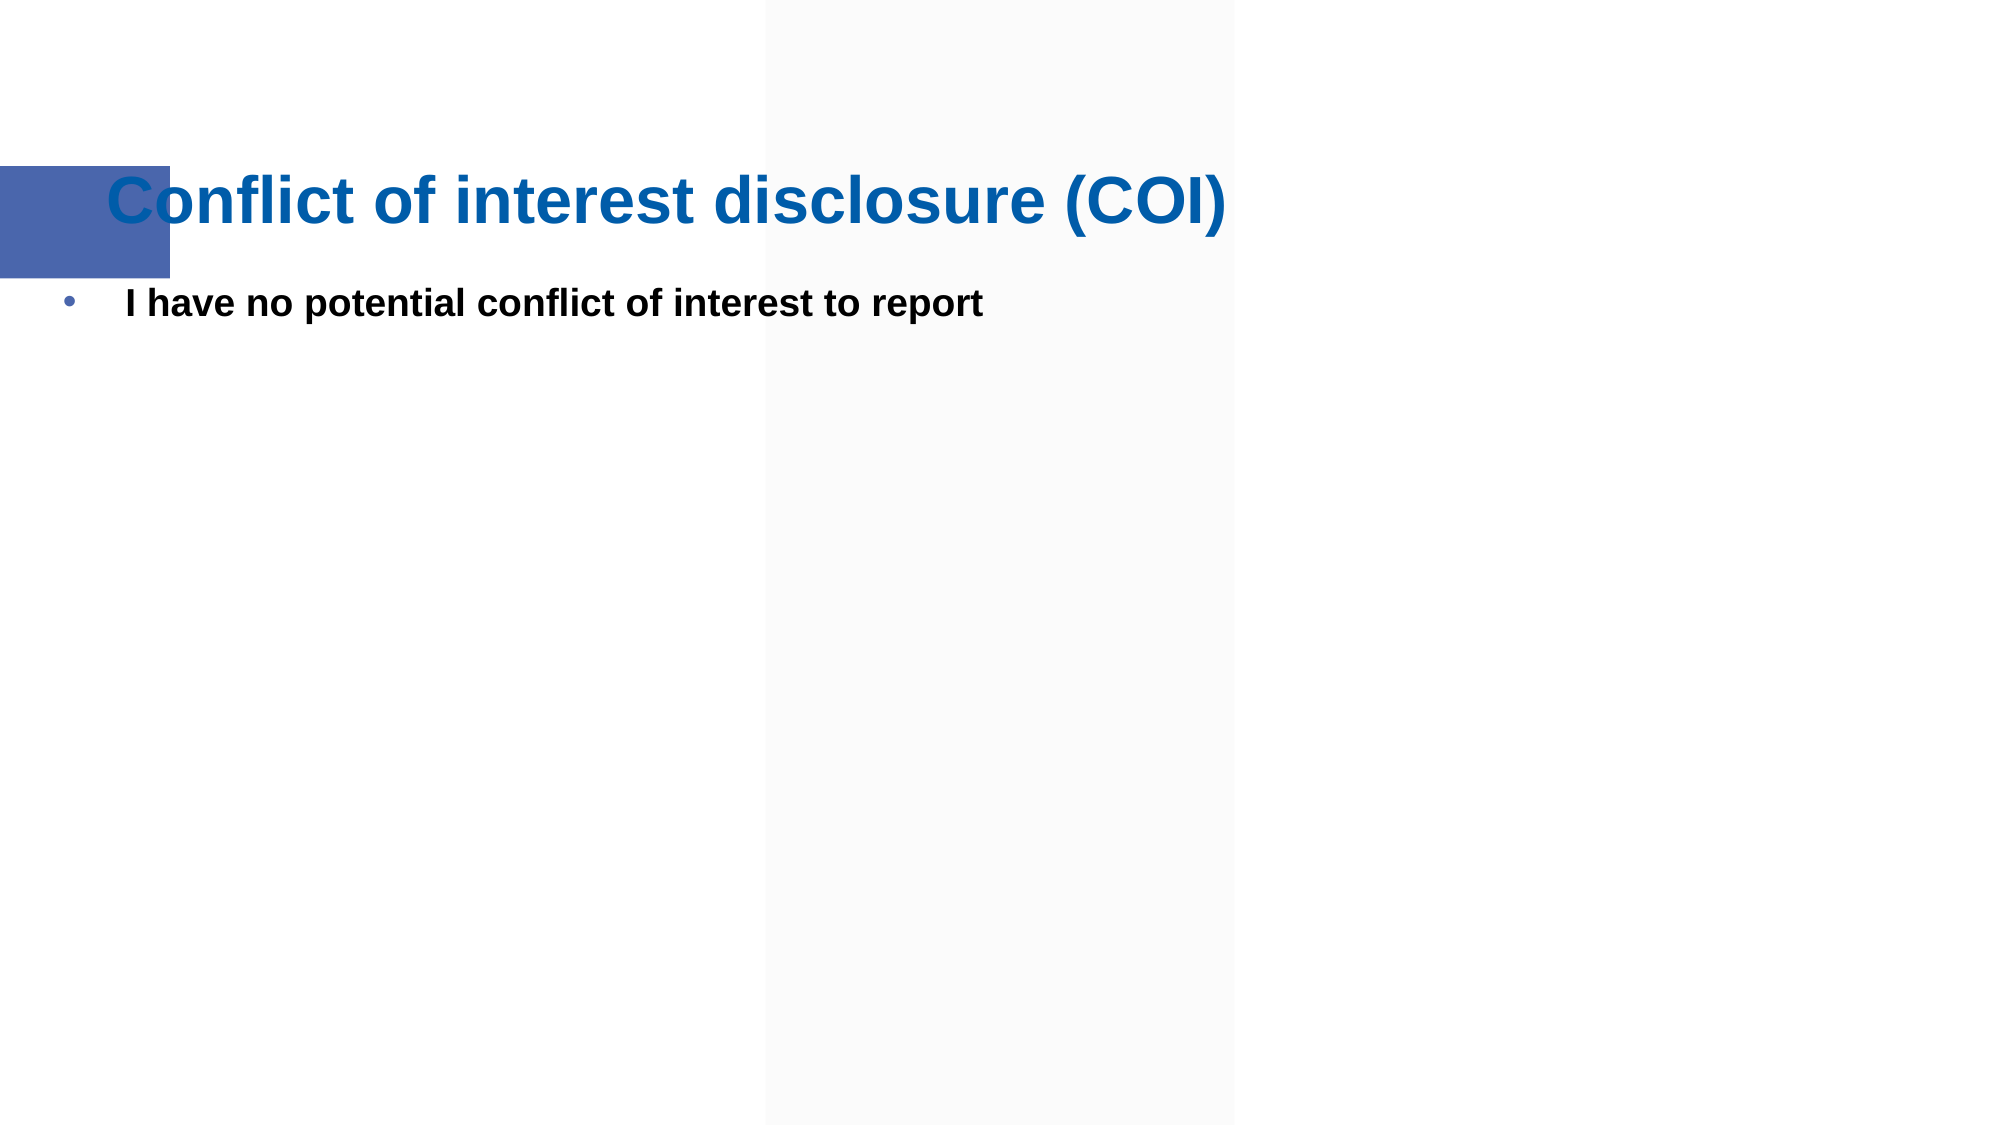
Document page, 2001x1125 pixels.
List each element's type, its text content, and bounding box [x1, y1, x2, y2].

list I have no potential conflict of interest to report [63, 278, 1931, 1059]
list Conflict of interest disclosure (COI) [62, 157, 1931, 269]
